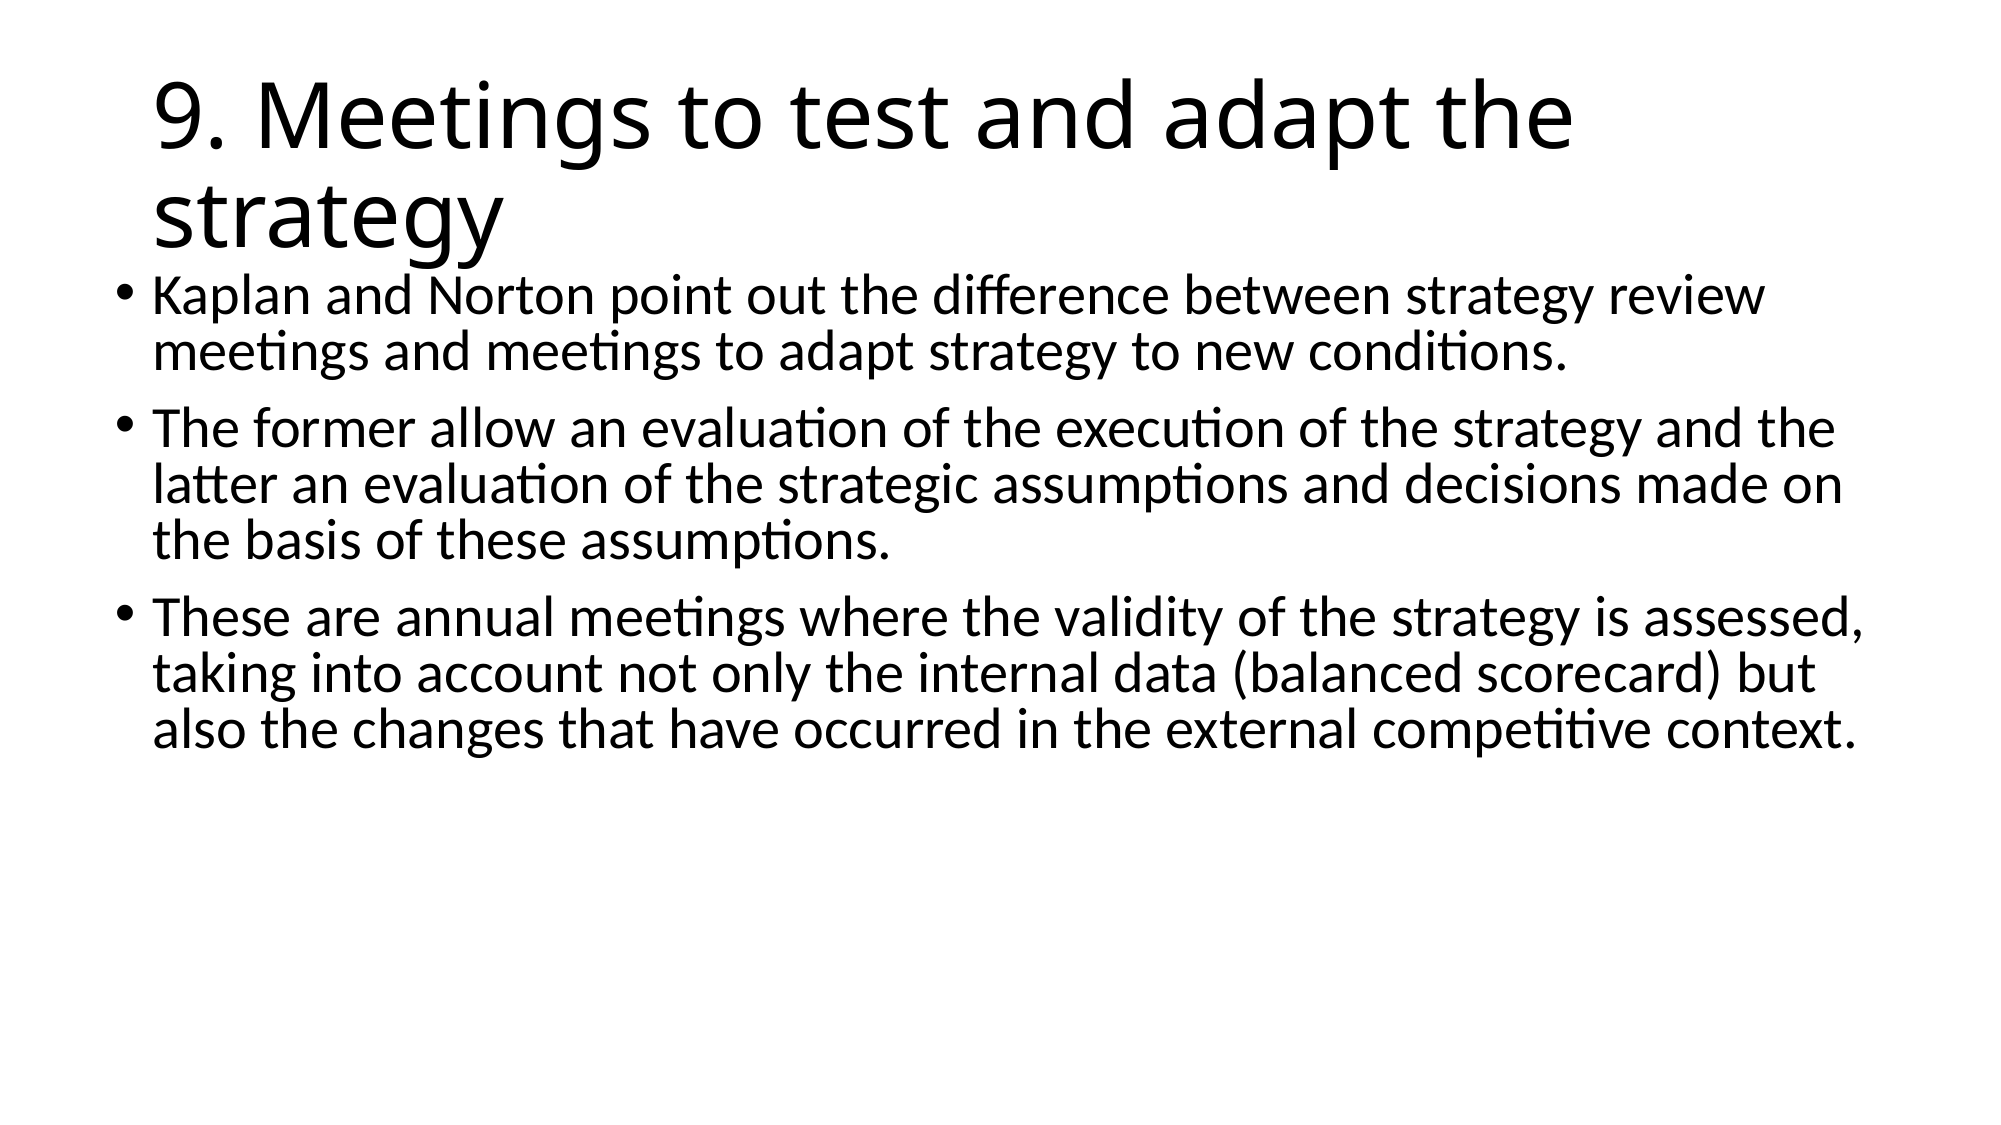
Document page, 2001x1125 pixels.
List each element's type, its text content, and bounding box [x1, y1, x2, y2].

list Kaplan and Norton point out the difference between strategy review meetings and meetings to adapt strategy to new conditions. The former allow an evaluation of the execution of the strategy and the latter an evaluation of the strategic assumptions and decisions made on the basis of these assumptions. These are annual meetings where the validity of the strategy is assessed, taking into account not only the internal data (balanced scorecard) but also the changes that have occurred in the external competitive context. [99, 262, 1900, 950]
title 9. Meetings to test and adapt the strategy [137, 59, 1863, 262]
